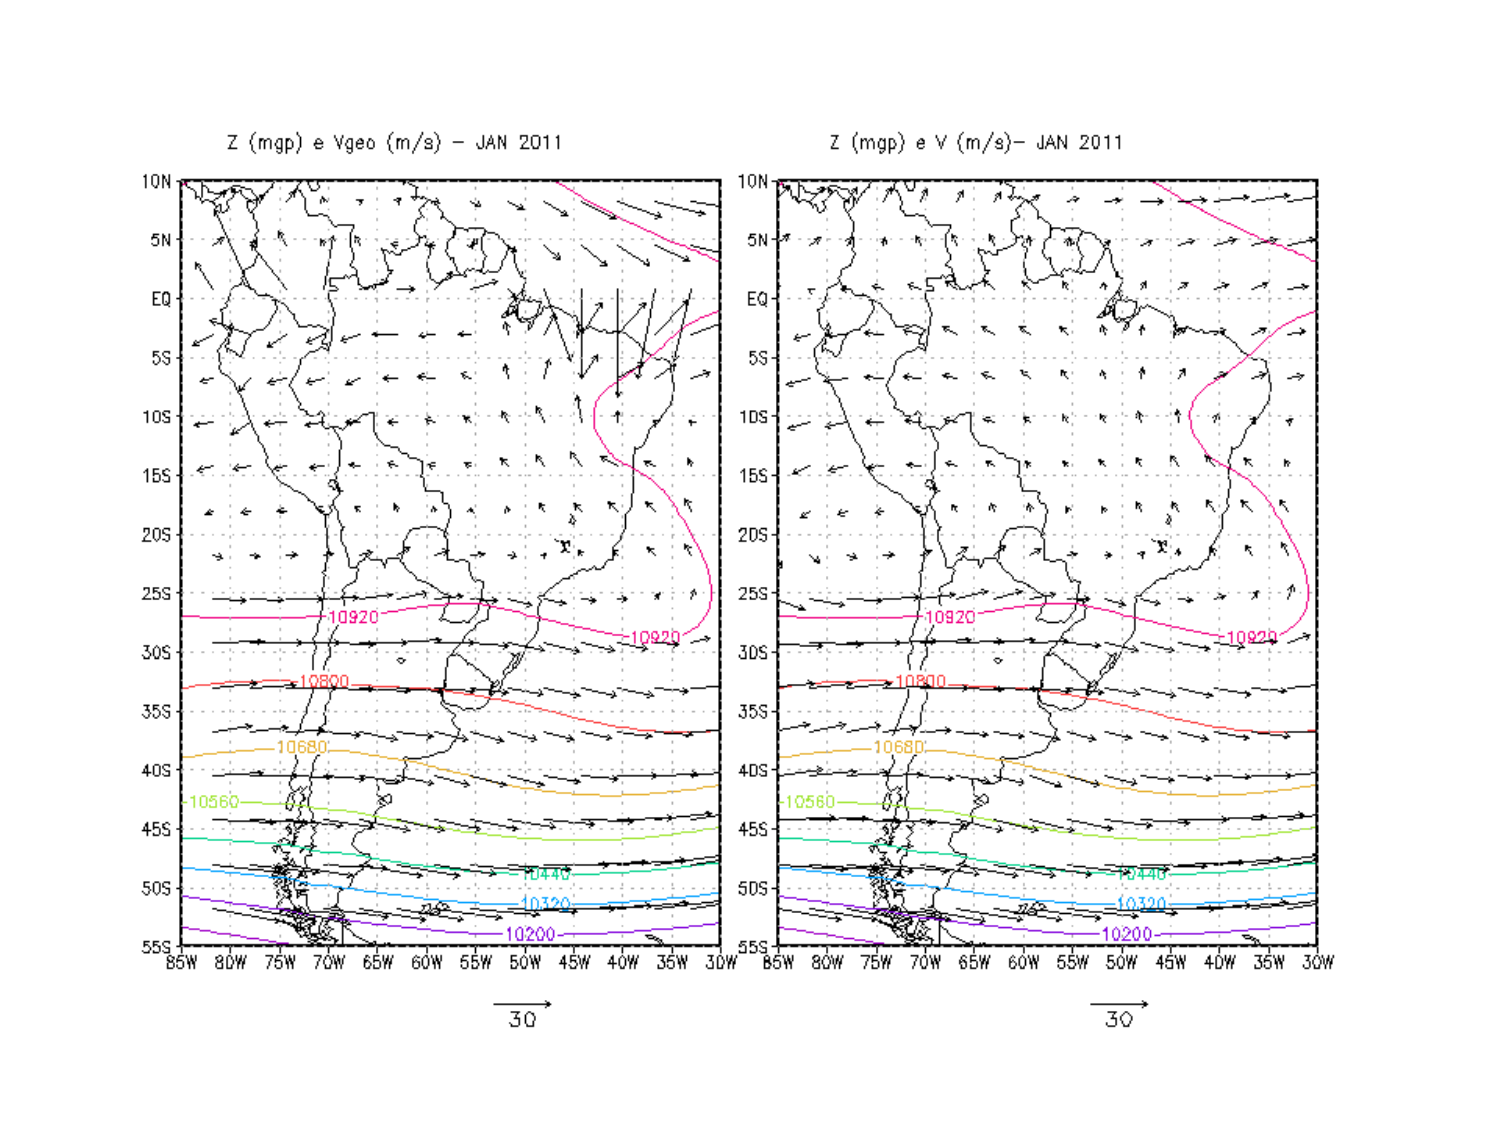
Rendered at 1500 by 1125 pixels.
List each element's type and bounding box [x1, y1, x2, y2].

picture [124, 79, 1376, 1046]
